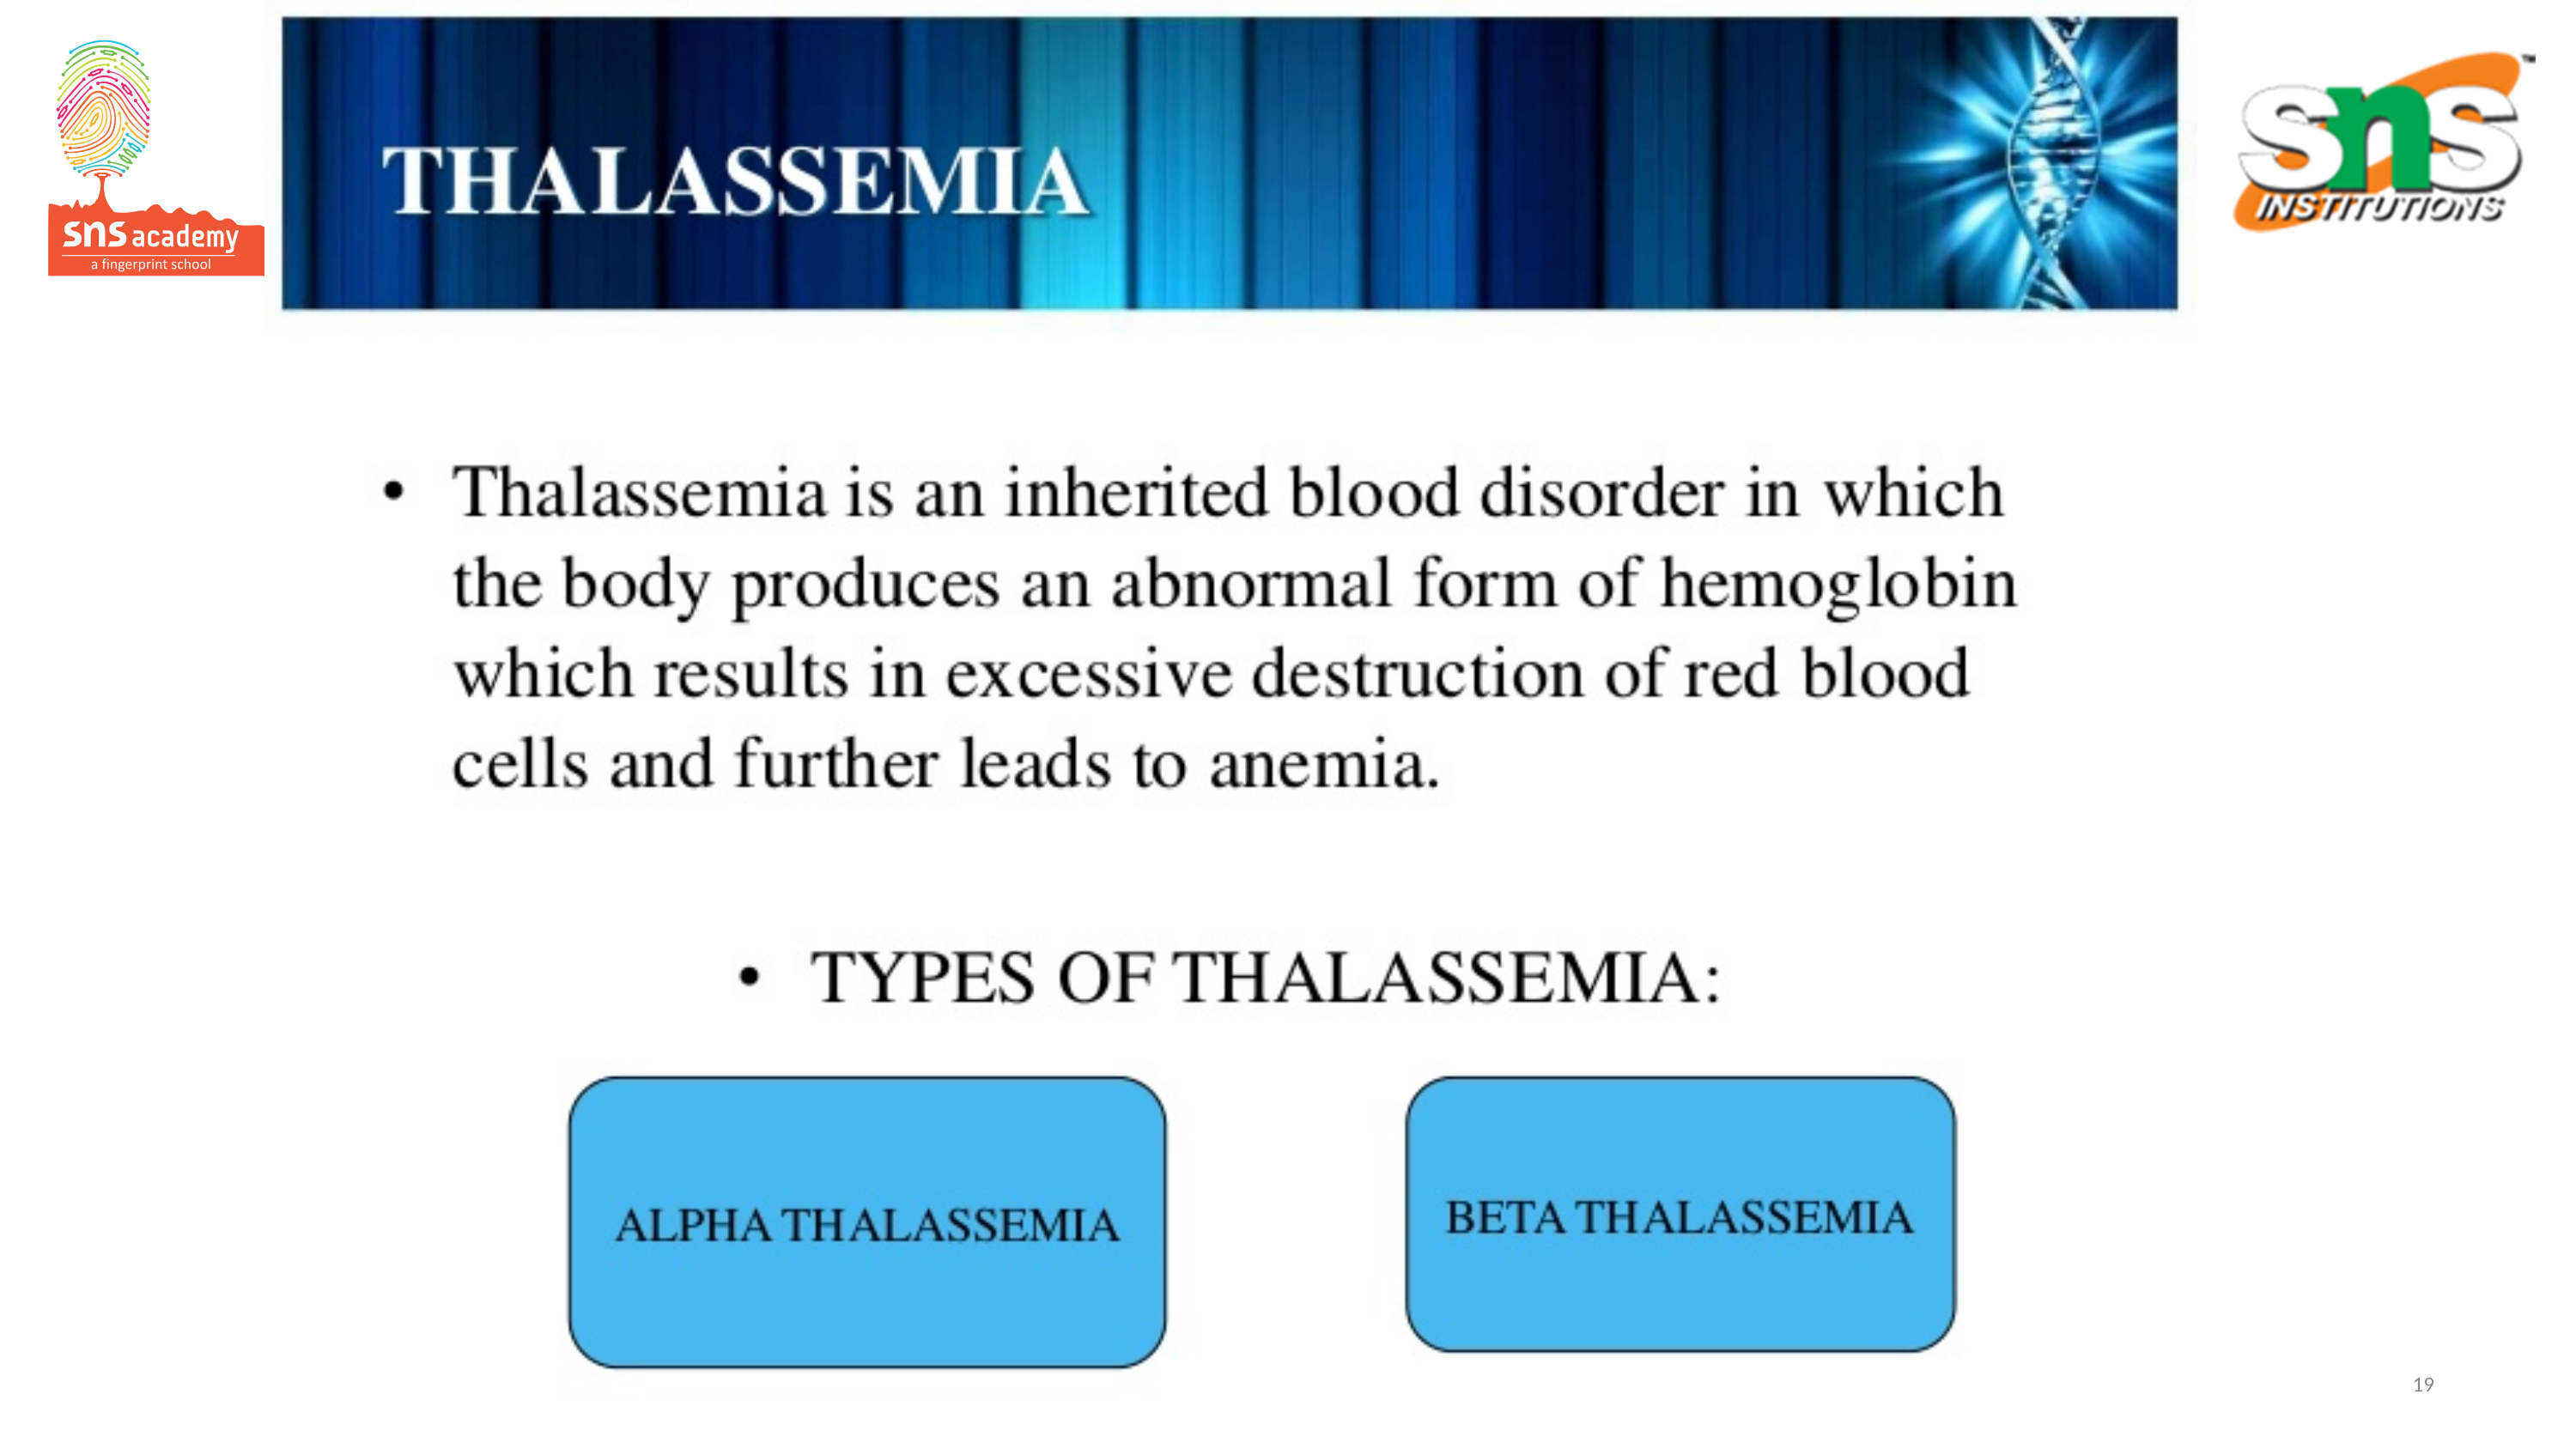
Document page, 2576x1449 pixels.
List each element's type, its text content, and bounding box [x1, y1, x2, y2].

picture [38, 0, 2197, 1449]
picture [2233, 50, 2536, 233]
slide_number 19 [2202, 1357, 2447, 1410]
